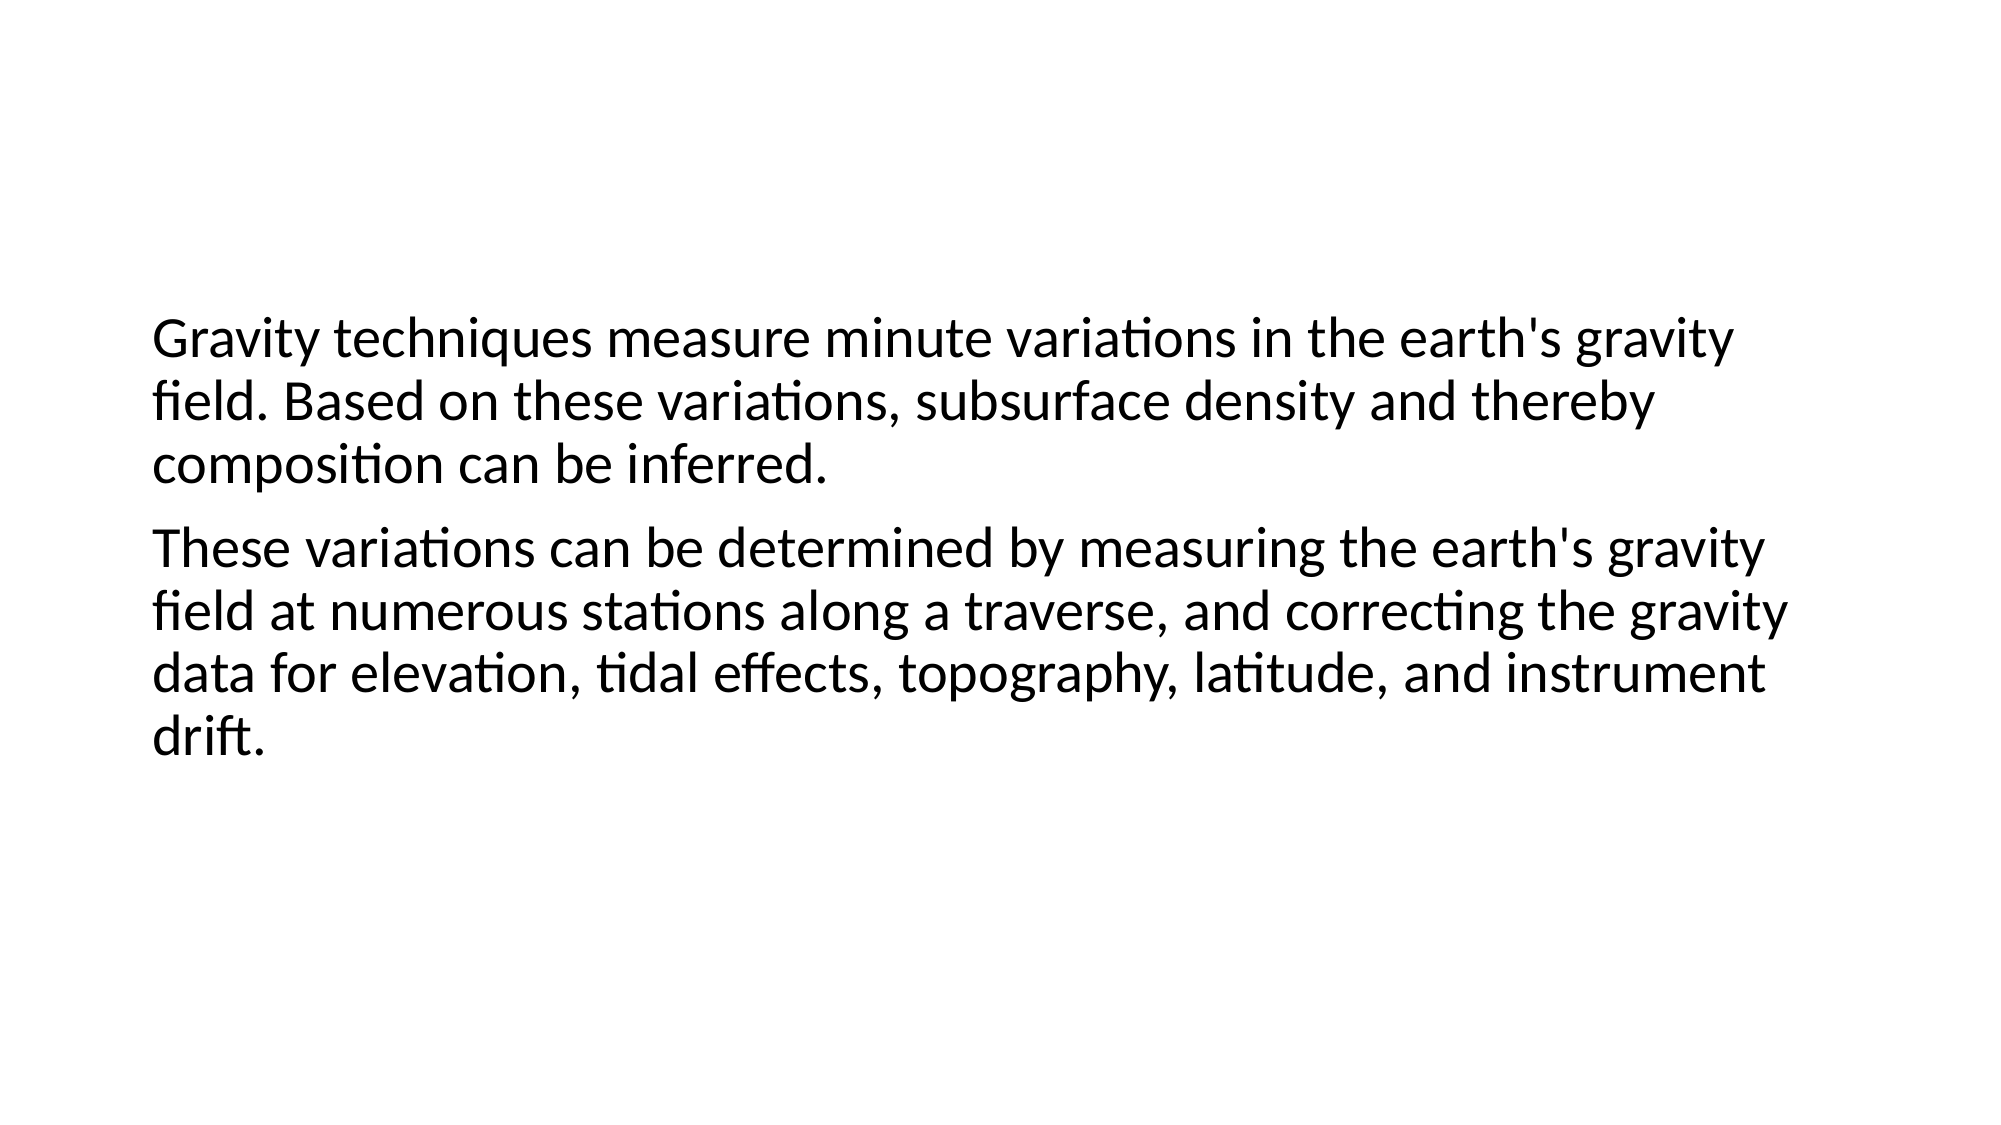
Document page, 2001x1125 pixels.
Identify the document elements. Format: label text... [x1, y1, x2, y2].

list Gravity techniques measure minute variations in the earth's gravity field. Based on these variations, subsurface density and thereby composition can be inferred. These variations can be determined by measuring the earth's gravity field at numerous stations along a traverse, and correcting the gravity data for elevation, tidal effects, topography, latitude, and instrument drift. [137, 299, 1863, 1014]
